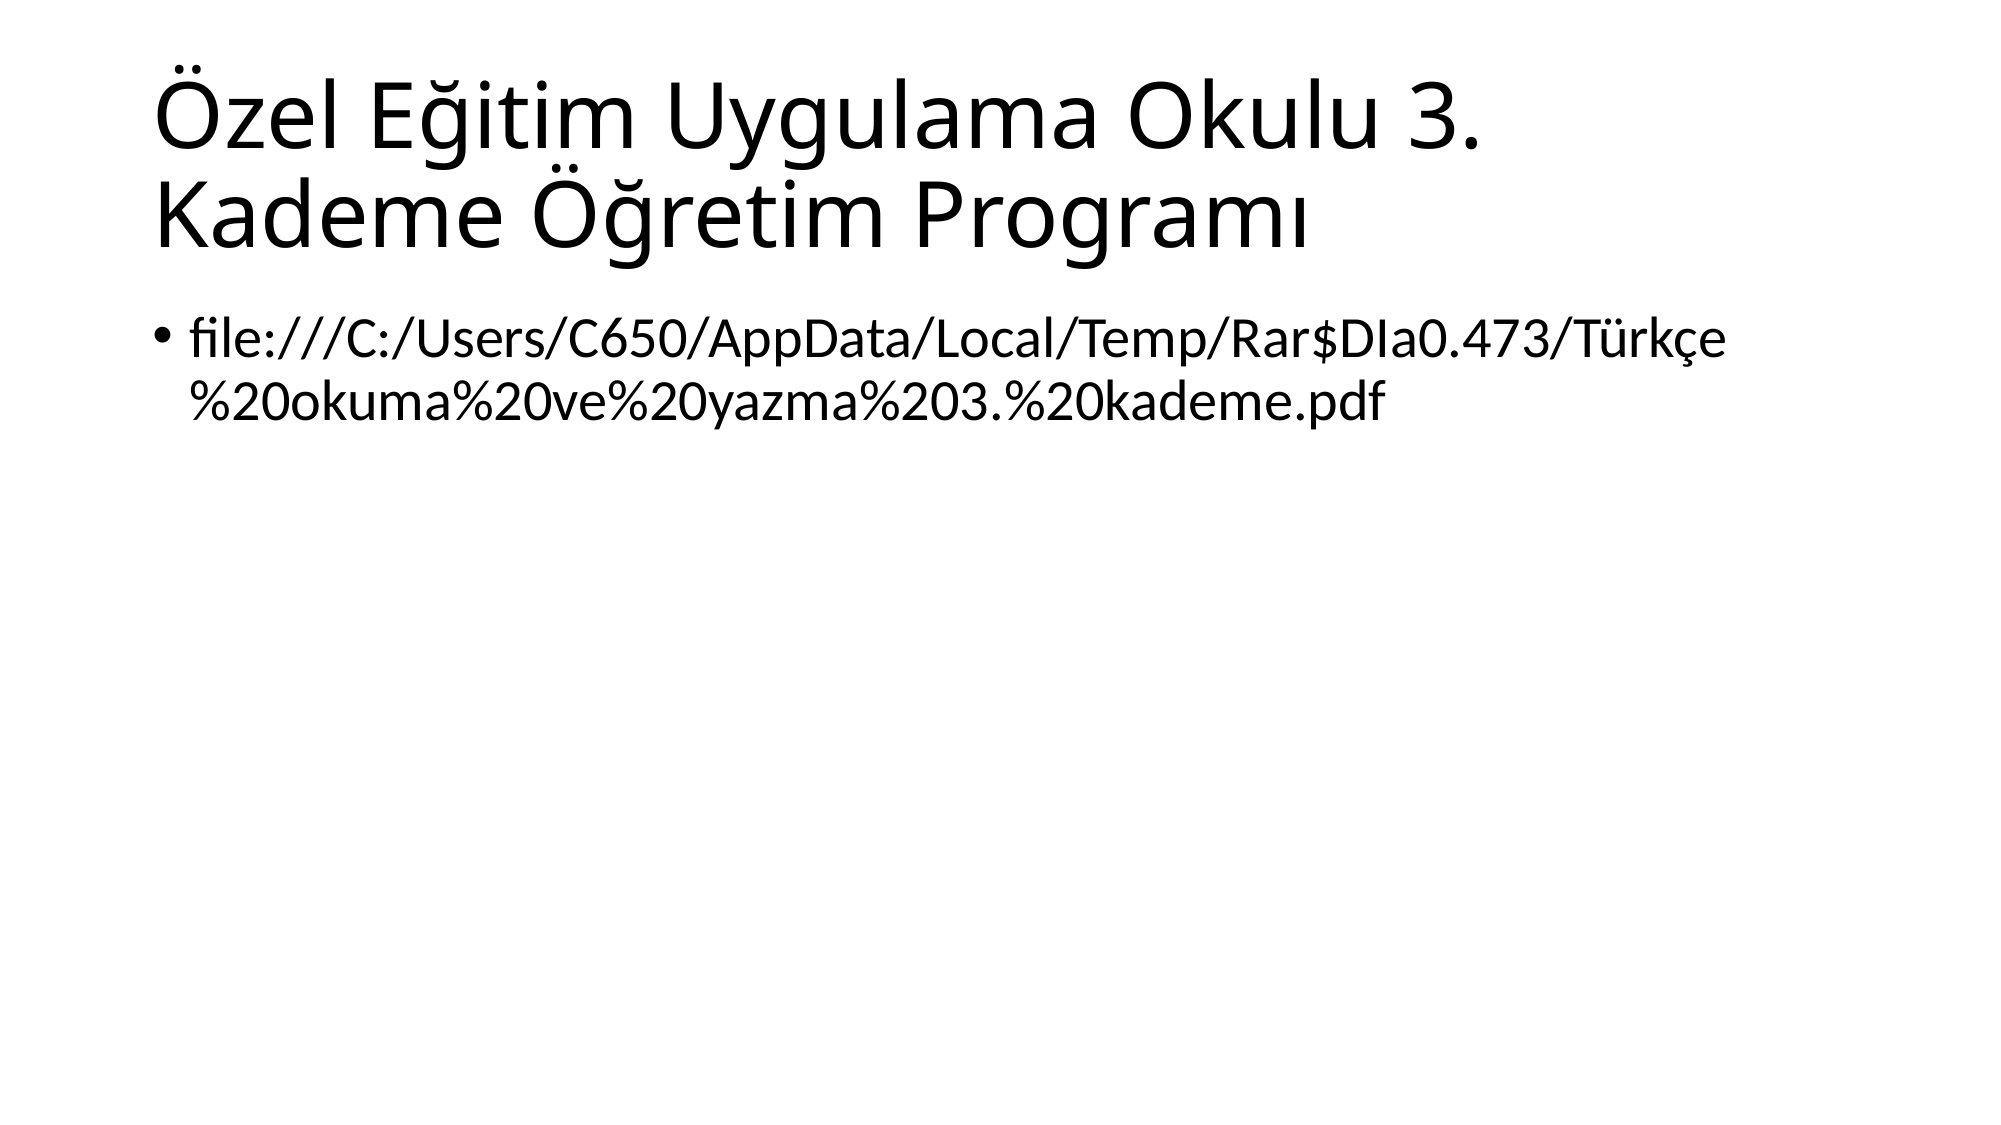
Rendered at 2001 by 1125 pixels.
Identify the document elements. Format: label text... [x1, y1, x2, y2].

list file:///C:/Users/C650/AppData/Local/Temp/Rar$DIa0.473/Türkçe%20okuma%20ve%20yazma%203.%20kademe.pdf [137, 299, 1863, 1014]
title Özel Eğitim Uygulama Okulu 3. Kademe Öğretim Programı [137, 59, 1863, 278]
